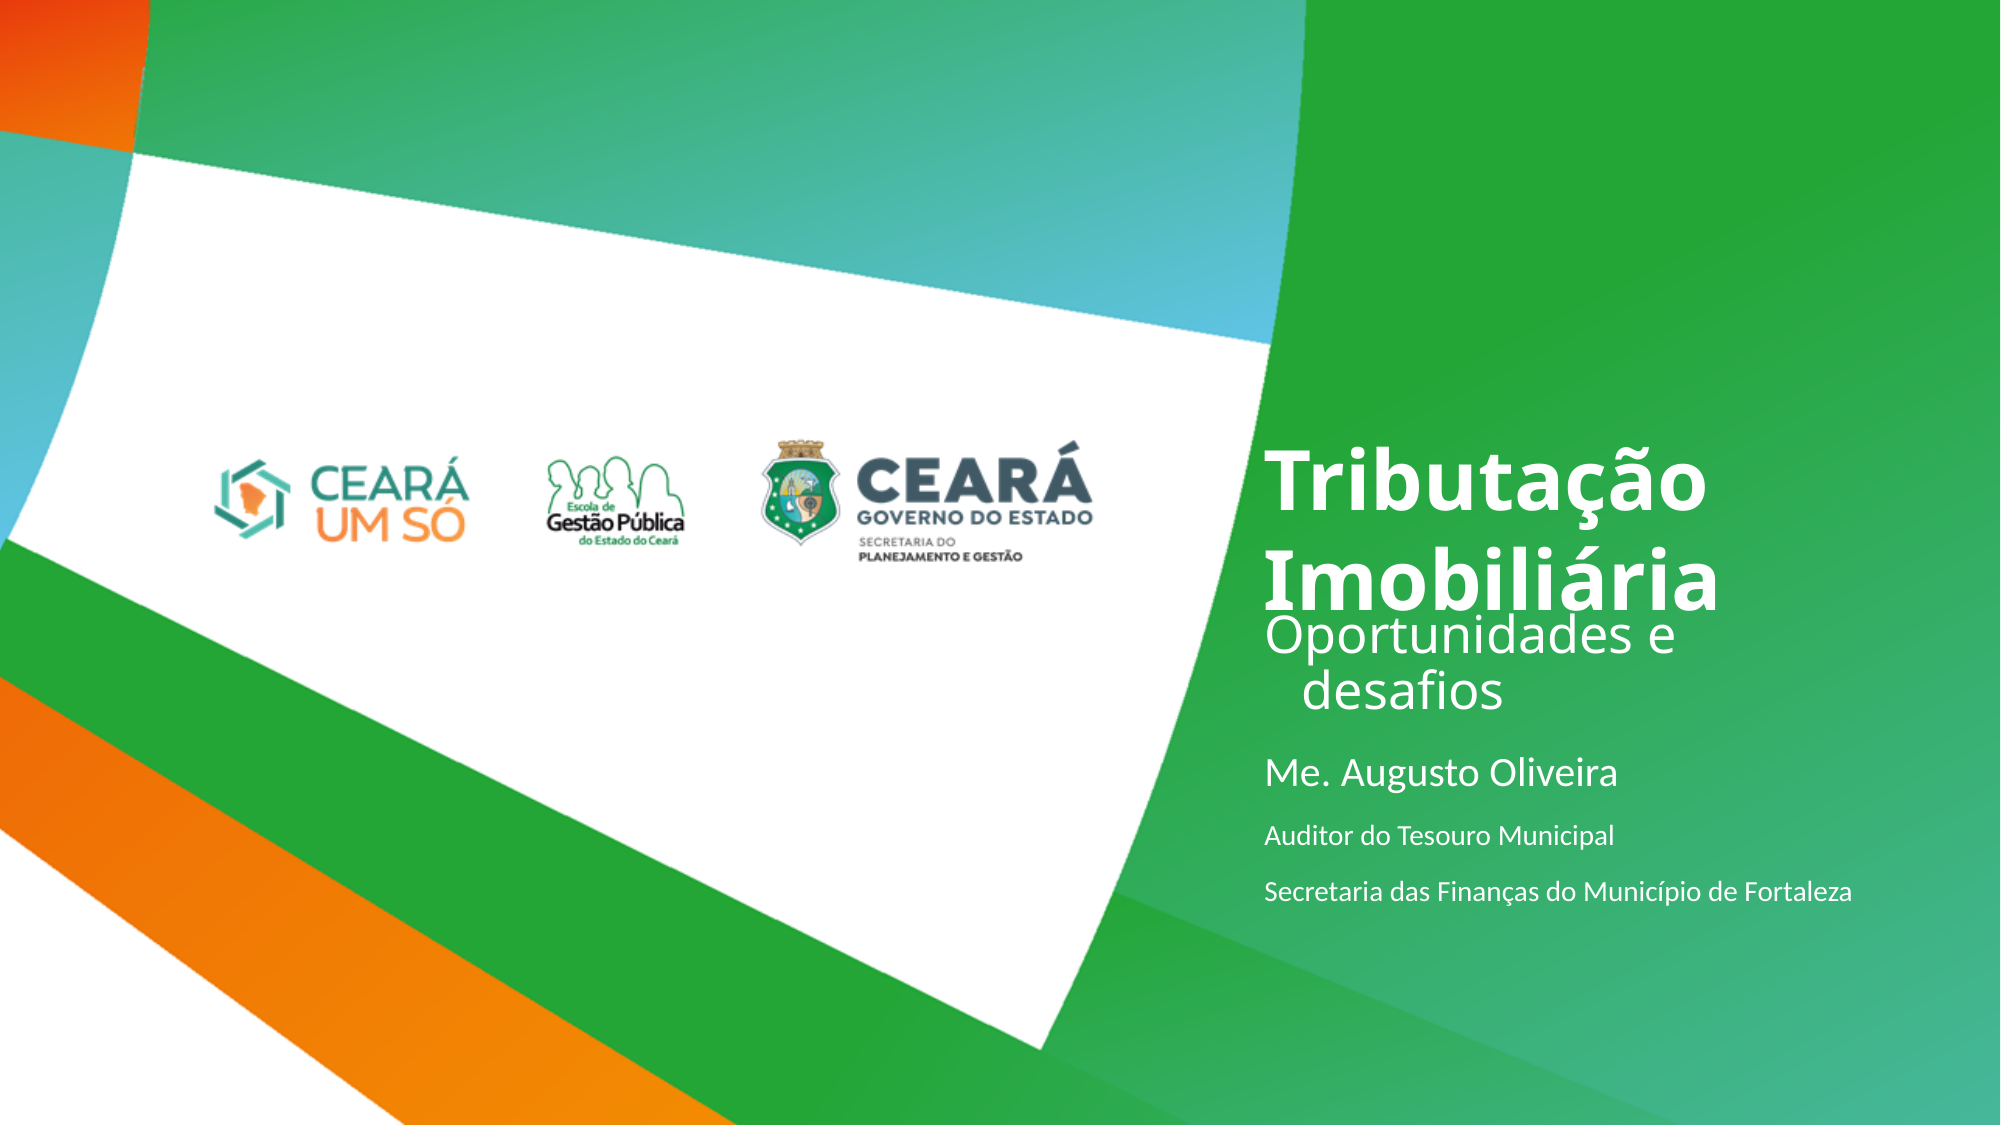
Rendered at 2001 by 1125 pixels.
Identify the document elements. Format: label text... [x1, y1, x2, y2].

title Tributação Imobiliária [1248, 419, 1979, 609]
picture [0, 0, 2001, 1125]
text_box Me. Augusto Oliveira Auditor do Tesouro Municipal Secretaria das Finanças do Município de Fortaleza [1211, 703, 1891, 954]
list Oportunidades e desafios [1211, 625, 1891, 703]
